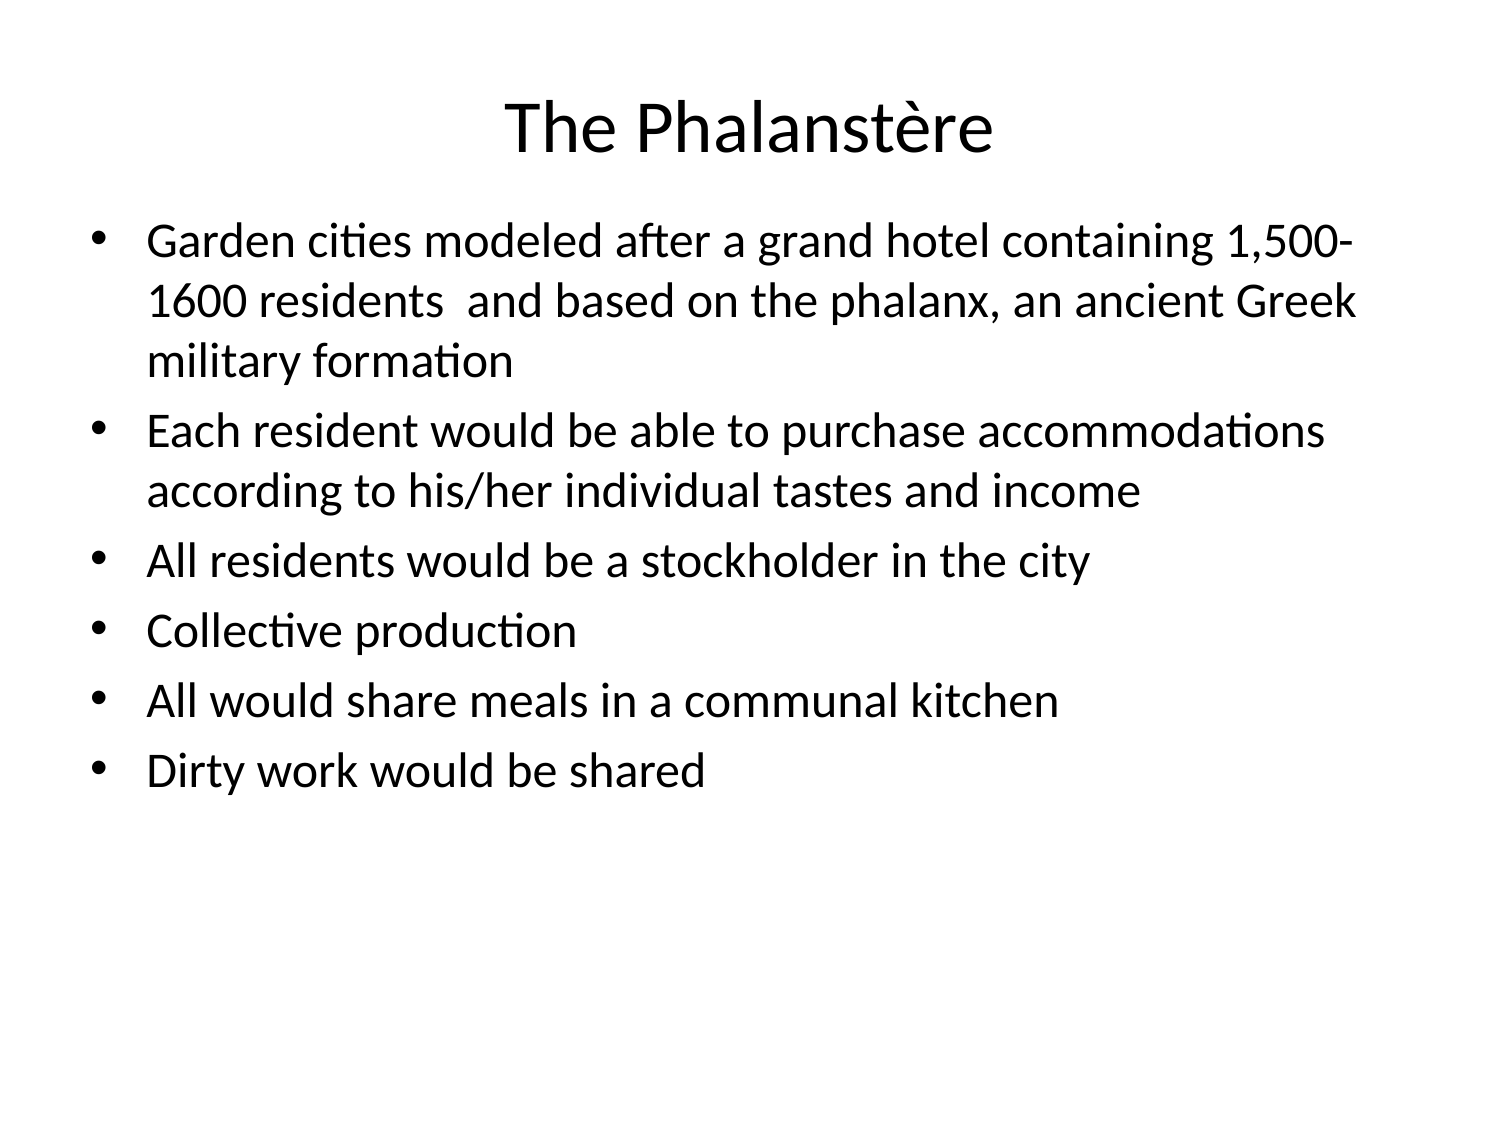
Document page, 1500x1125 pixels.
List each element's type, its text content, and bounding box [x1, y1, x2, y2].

list Garden cities modeled after a grand hotel containing 1,500-1600 residents and based on the phalanx, an ancient Greek military formation Each resident would be able to purchase accommodations according to his/her individual tastes and income All residents would be a stockholder in the city Collective production All would share meals in a communal kitchen Dirty work would be shared [75, 200, 1425, 1005]
title The Phalanstère [75, 45, 1425, 200]
